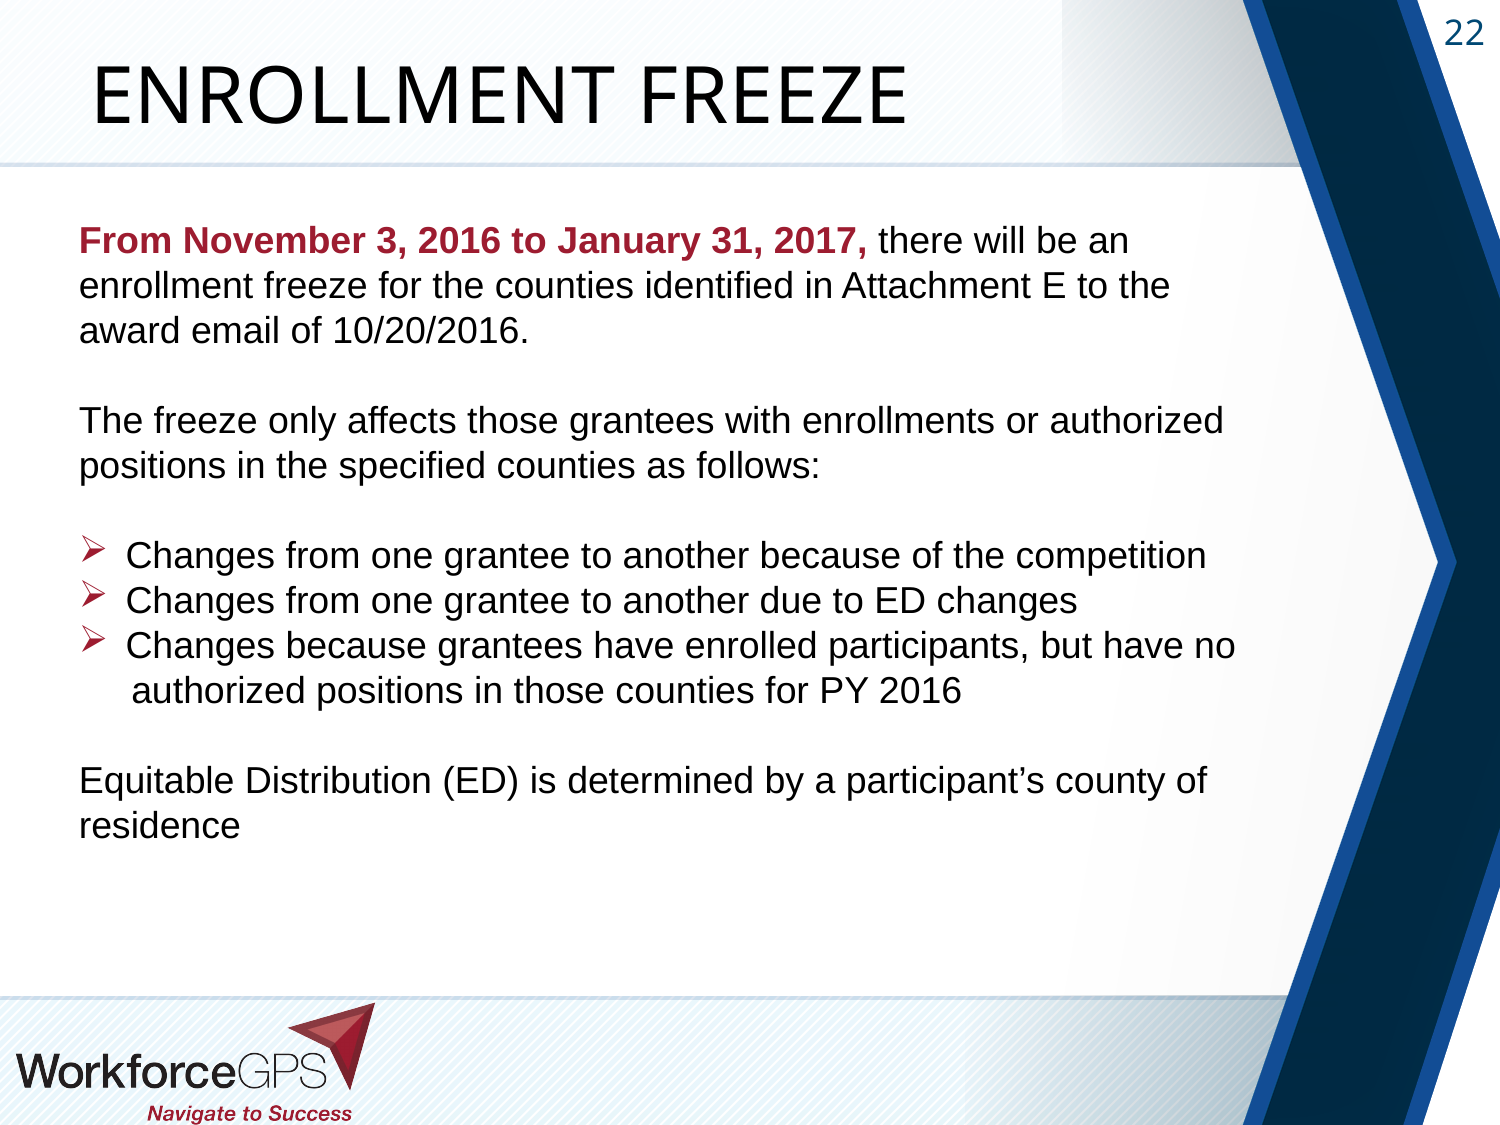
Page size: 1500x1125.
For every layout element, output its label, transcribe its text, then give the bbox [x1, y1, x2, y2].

picture [1230, 0, 1500, 1125]
title Enrollment freeze [75, 35, 1209, 163]
text_box From November 3, 2016 to January 31, 2017, there will be an enrollment freeze for the counties identified in Attachment E to the award email of 10/20/2016. The freeze only affects those grantees with enrollments or authorized positions in the specified counties as follows: Changes from one grantee to another because of the competition Changes from one grantee to another due to ED changes Changes because grantees have enrolled participants, but have no authorized positions in those counties for PY 2016 Equitable Distribution (ED) is determined by a participant’s county of residence [63, 208, 1281, 899]
picture [12, 1001, 379, 1125]
